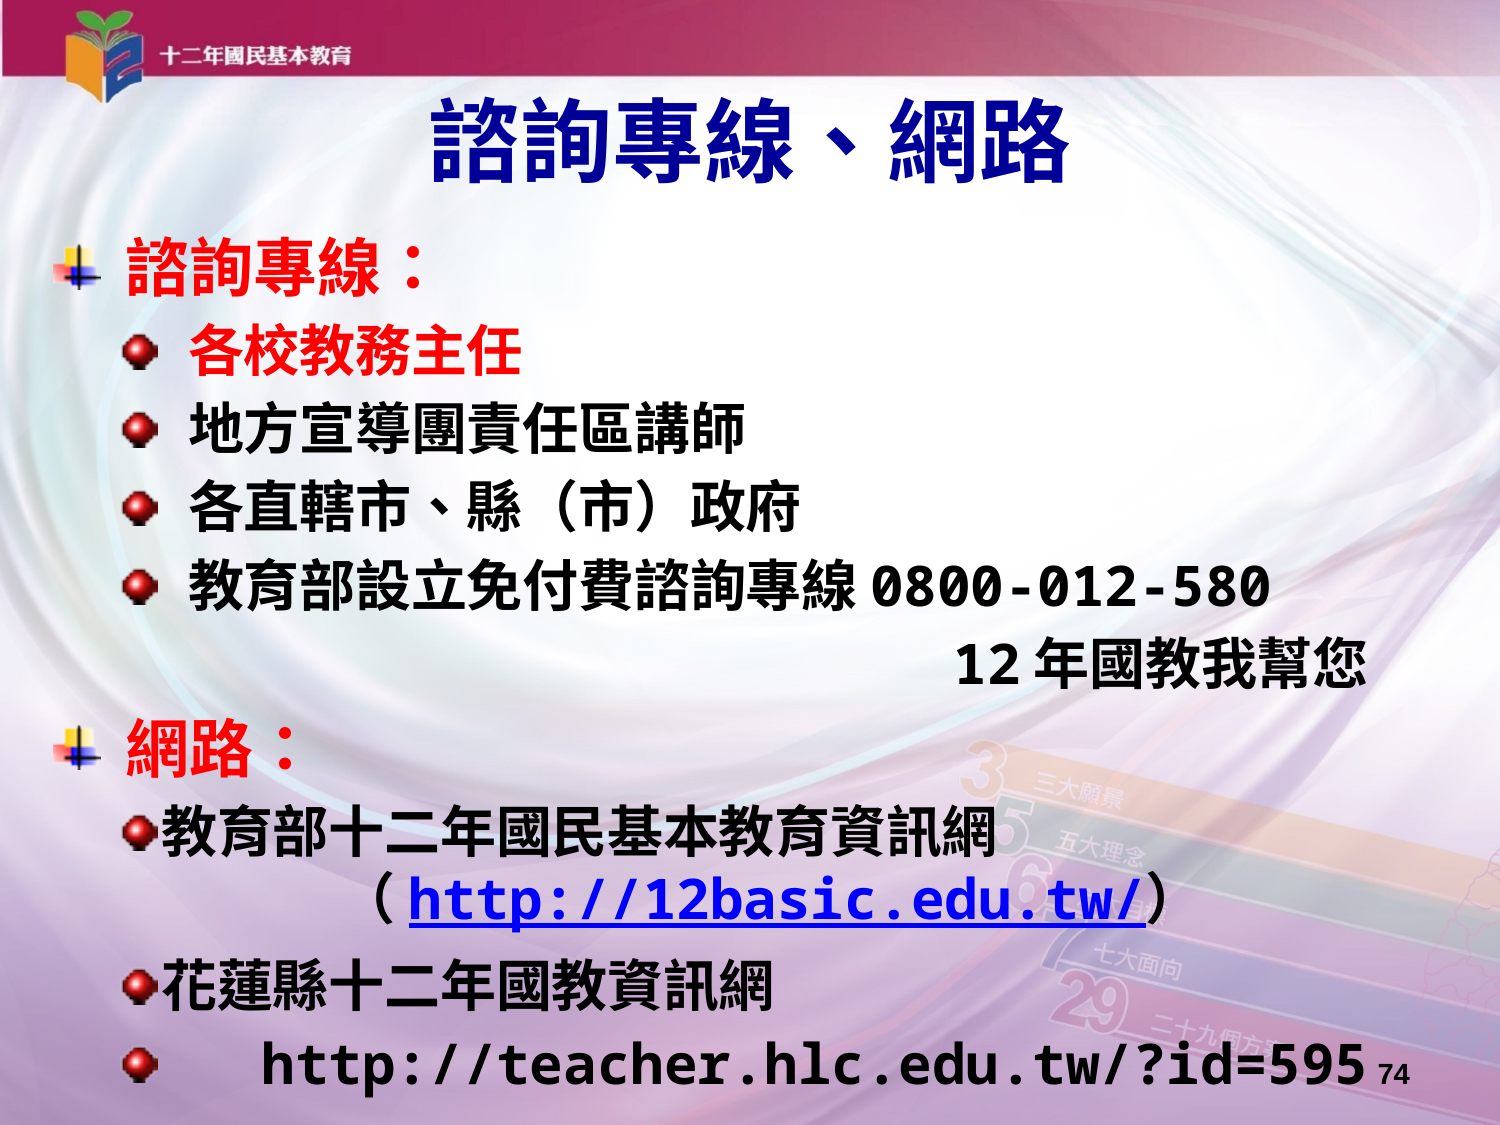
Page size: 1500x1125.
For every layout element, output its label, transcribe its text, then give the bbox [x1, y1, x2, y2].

title 諮詢專線、網路 [75, 45, 1425, 220]
picture [0, 0, 1500, 1125]
list 諮詢專線： 各校教務主任 地方宣導團責任區講師 各直轄市、縣（市）政府 教育部設立免付費諮詢專線0800-012-580 12年國教我幫您 網路： 教育部十二年國民基本教育資訊網 （http://12basic.edu.tw/） 花蓮縣十二年國教資訊網 http://teacher.hlc.edu.tw/?id=595 [29, 220, 1459, 1106]
